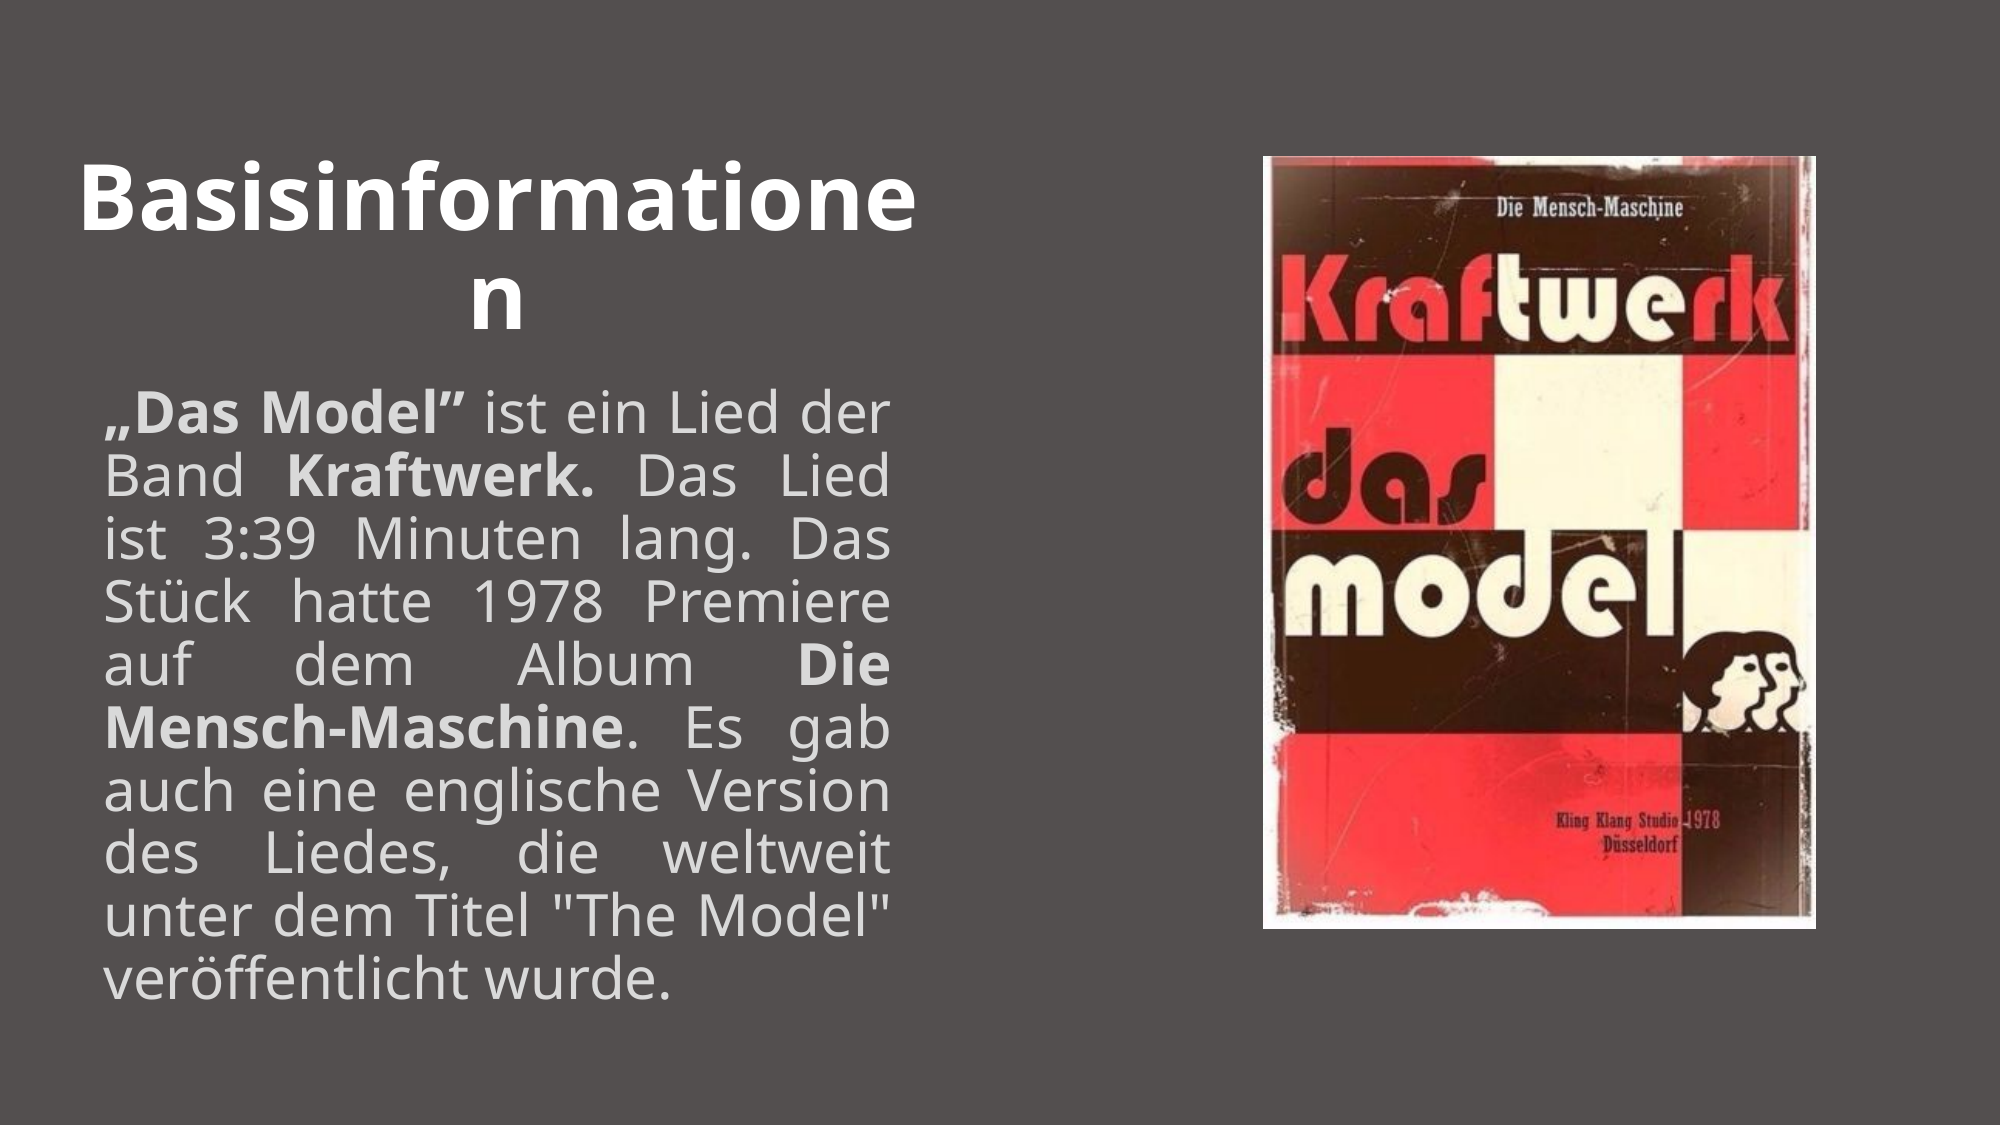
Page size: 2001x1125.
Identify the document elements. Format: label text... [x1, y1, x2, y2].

list „Das Model” ist ein Lied der Band Kraftwerk. Das Lied ist 3:39 Minuten lang. Das Stück hatte 1978 Premiere auf dem Album Die Mensch-Maschine. Es gab auch eine englische Version des Liedes, die weltweit unter dem Titel "The Model" veröffentlicht wurde. [88, 375, 908, 1001]
title Basisinformationen [42, 156, 954, 345]
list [1262, 156, 1816, 929]
